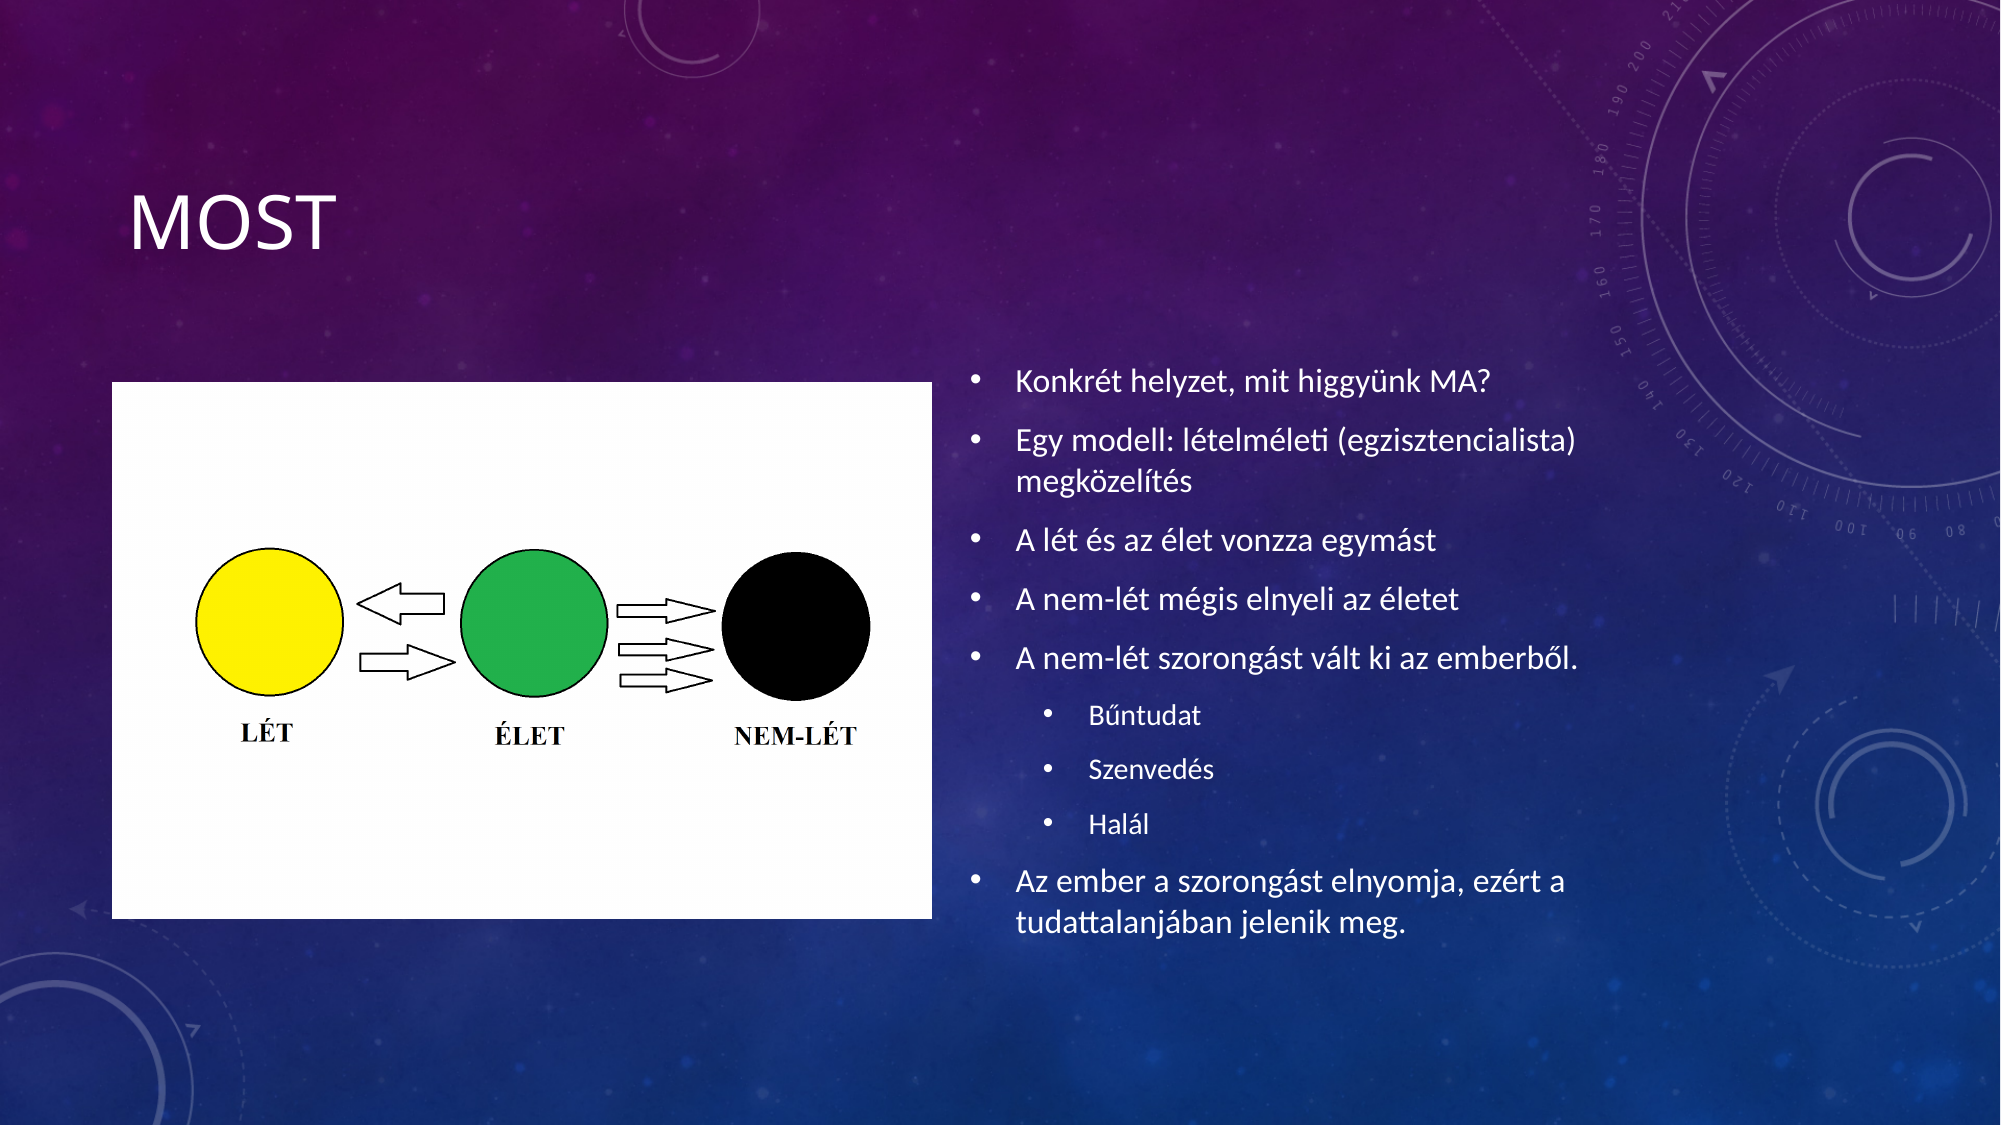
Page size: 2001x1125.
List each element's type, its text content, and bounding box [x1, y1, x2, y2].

list Konkrét helyzet, mit higgyünk MA? Egy modell: lételméleti (egzisztencialista) megközelítés A lét és az élet vonzza egymást A nem-lét mégis elnyeli az életet A nem-lét szorongást vált ki az emberből. Bűntudat Szenvedés Halál Az ember a szorongást elnyomja, ezért a tudattalanjában jelenik meg. [955, 351, 1775, 950]
title most [112, 99, 1775, 339]
picture [0, 0, 2001, 1125]
